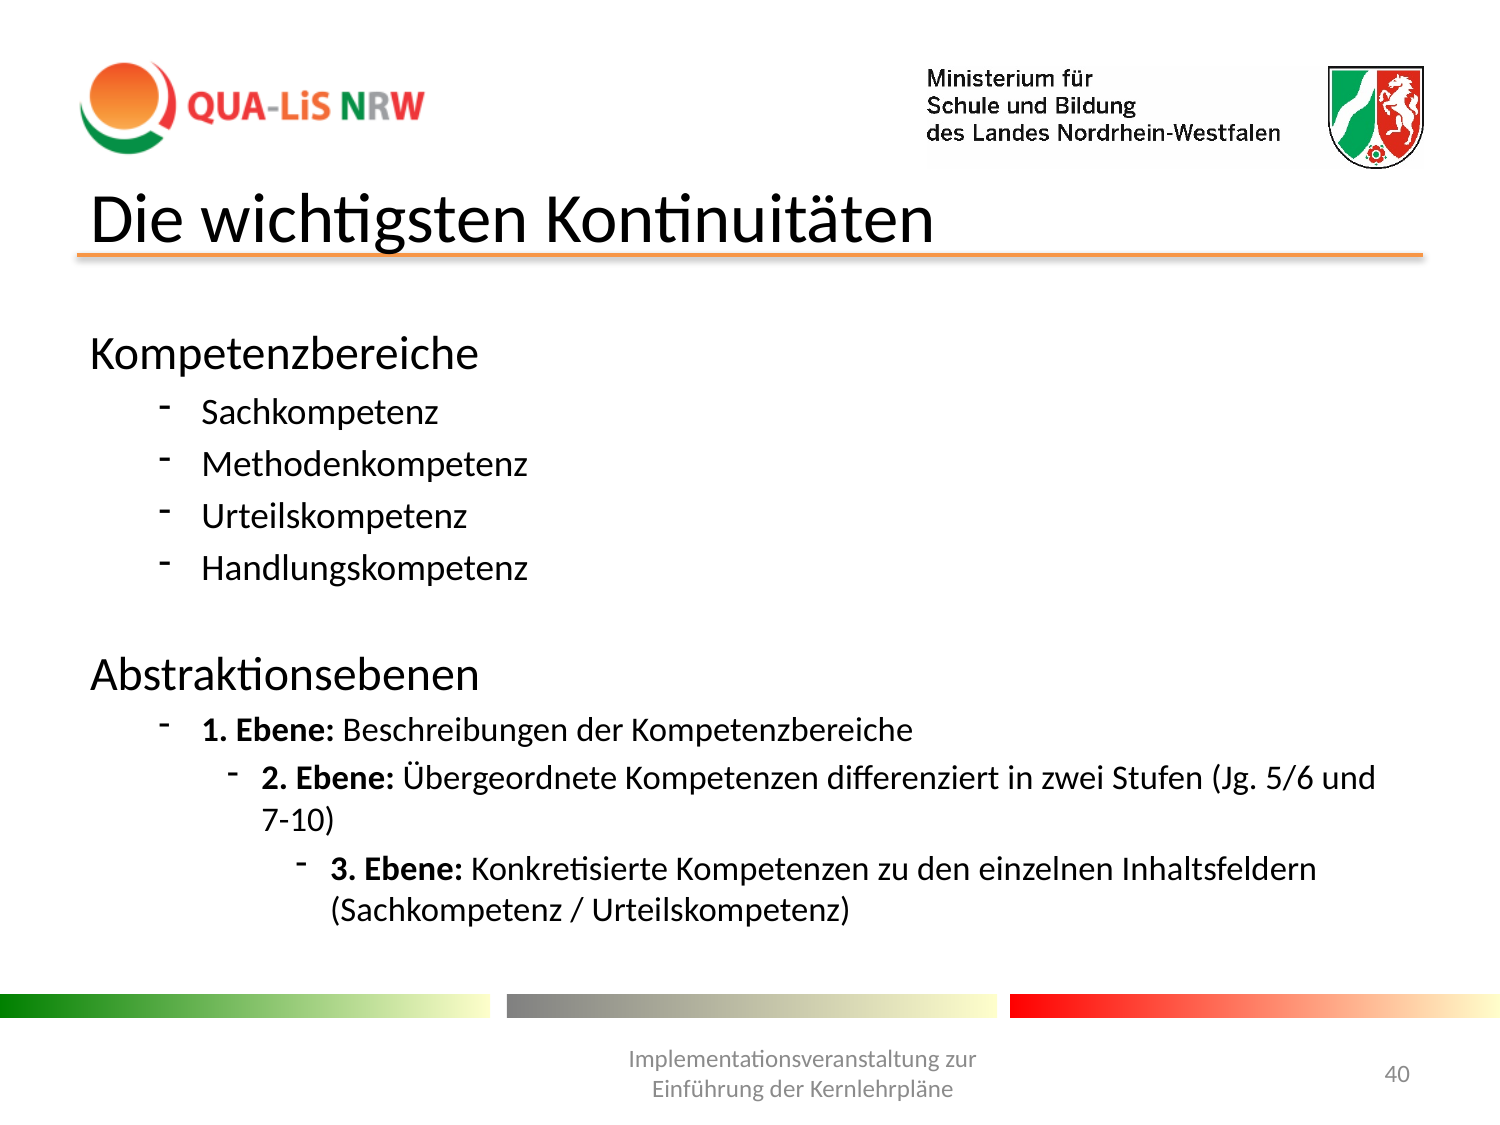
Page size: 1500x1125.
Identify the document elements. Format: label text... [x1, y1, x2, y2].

slide_number 40 [1328, 1042, 1425, 1103]
picture [77, 55, 431, 158]
picture [927, 66, 1424, 169]
footer Implementationsveranstaltung zur Einführung der Kernlehrpläne [561, 1042, 1046, 1103]
title Die wichtigsten Kontinuitäten [75, 184, 1425, 244]
list Kompetenzbereiche Sachkompetenz Methodenkompetenz Urteilskompetenz Handlungskompetenz Abstraktionsebenen 1. Ebene: Beschreibungen der Kompetenzbereiche 2. Ebene: Übergeordnete Kompetenzen differenziert in zwei Stufen (Jg. 5/6 und 7-10) 3. Ebene: Konkretisierte Kompetenzen zu den einzelnen Inhaltsfeldern (Sachkompetenz / Urteilskompetenz) [75, 314, 1425, 941]
